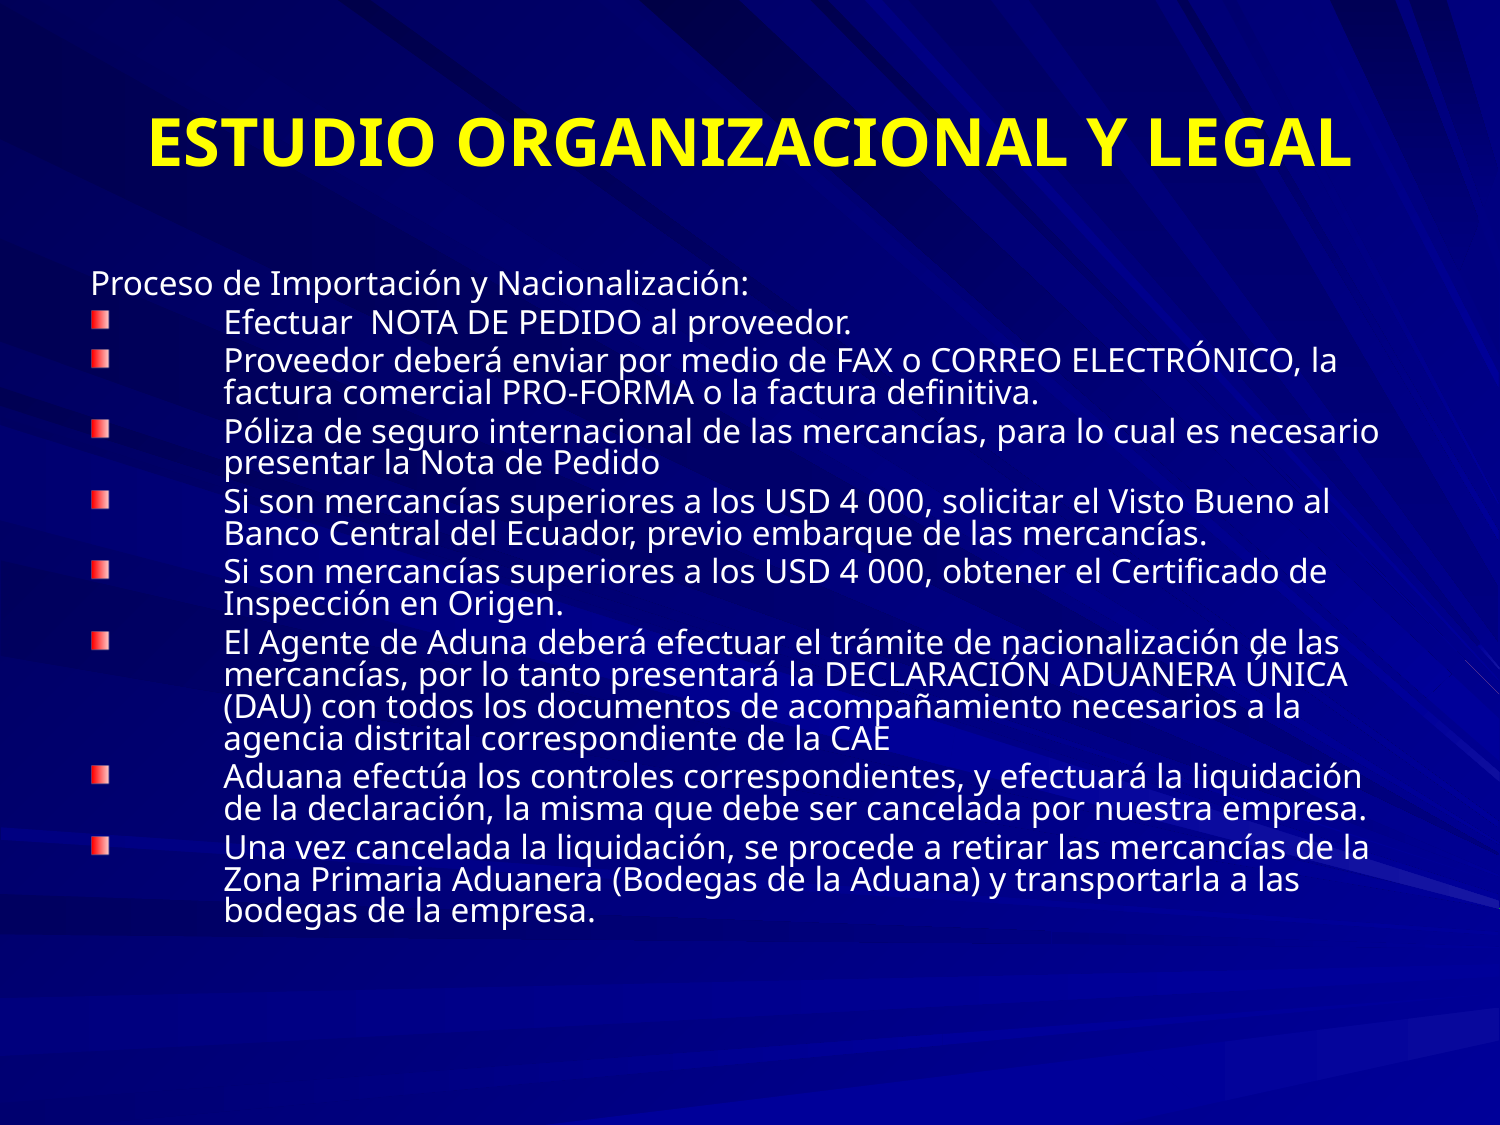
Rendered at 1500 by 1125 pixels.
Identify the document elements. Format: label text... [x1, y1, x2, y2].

title ESTUDIO ORGANIZACIONAL Y LEGAL [74, 45, 1426, 234]
picture [90, 835, 111, 857]
picture [90, 630, 111, 652]
picture [90, 559, 111, 581]
picture [90, 309, 111, 331]
list Proceso de Importación y Nacionalización: Efectuar NOTA DE PEDIDO al proveedor. Proveedor deberá enviar por medio de FAX o CORREO ELECTRÓNICO, la factura comercial PRO-FORMA o la factura definitiva. Póliza de seguro internacional de las mercancías, para lo cual es necesario presentar la Nota de Pedido Si son mercancías superiores a los USD 4 000, solicitar el Visto Bueno al Banco Central del Ecuador, previo embarque de las mercancías. Si son mercancías superiores a los USD 4 000, obtener el Certificado de Inspección en Origen. El Agente de Aduna deberá efectuar el trámite de nacionalización de las mercancías, por lo tanto presentará la DECLARACIÓN ADUANERA ÚNICA (DAU) con todos los documentos de acompañamiento necesarios a la agencia distrital correspondiente de la CAE Aduana efectúa los controles correspondientes, y efectuará la liquidación de la declaración, la misma que debe ser cancelada por nuestra empresa. Una vez cancelada la liquidación, se procede a retirar las mercancías de la Zona Primaria Aduanera (Bodegas de la Aduana) y transportarla a las bodegas de la empresa. [74, 262, 1426, 1006]
picture [90, 418, 111, 440]
picture [90, 489, 111, 511]
picture [90, 764, 111, 786]
picture [90, 348, 111, 370]
